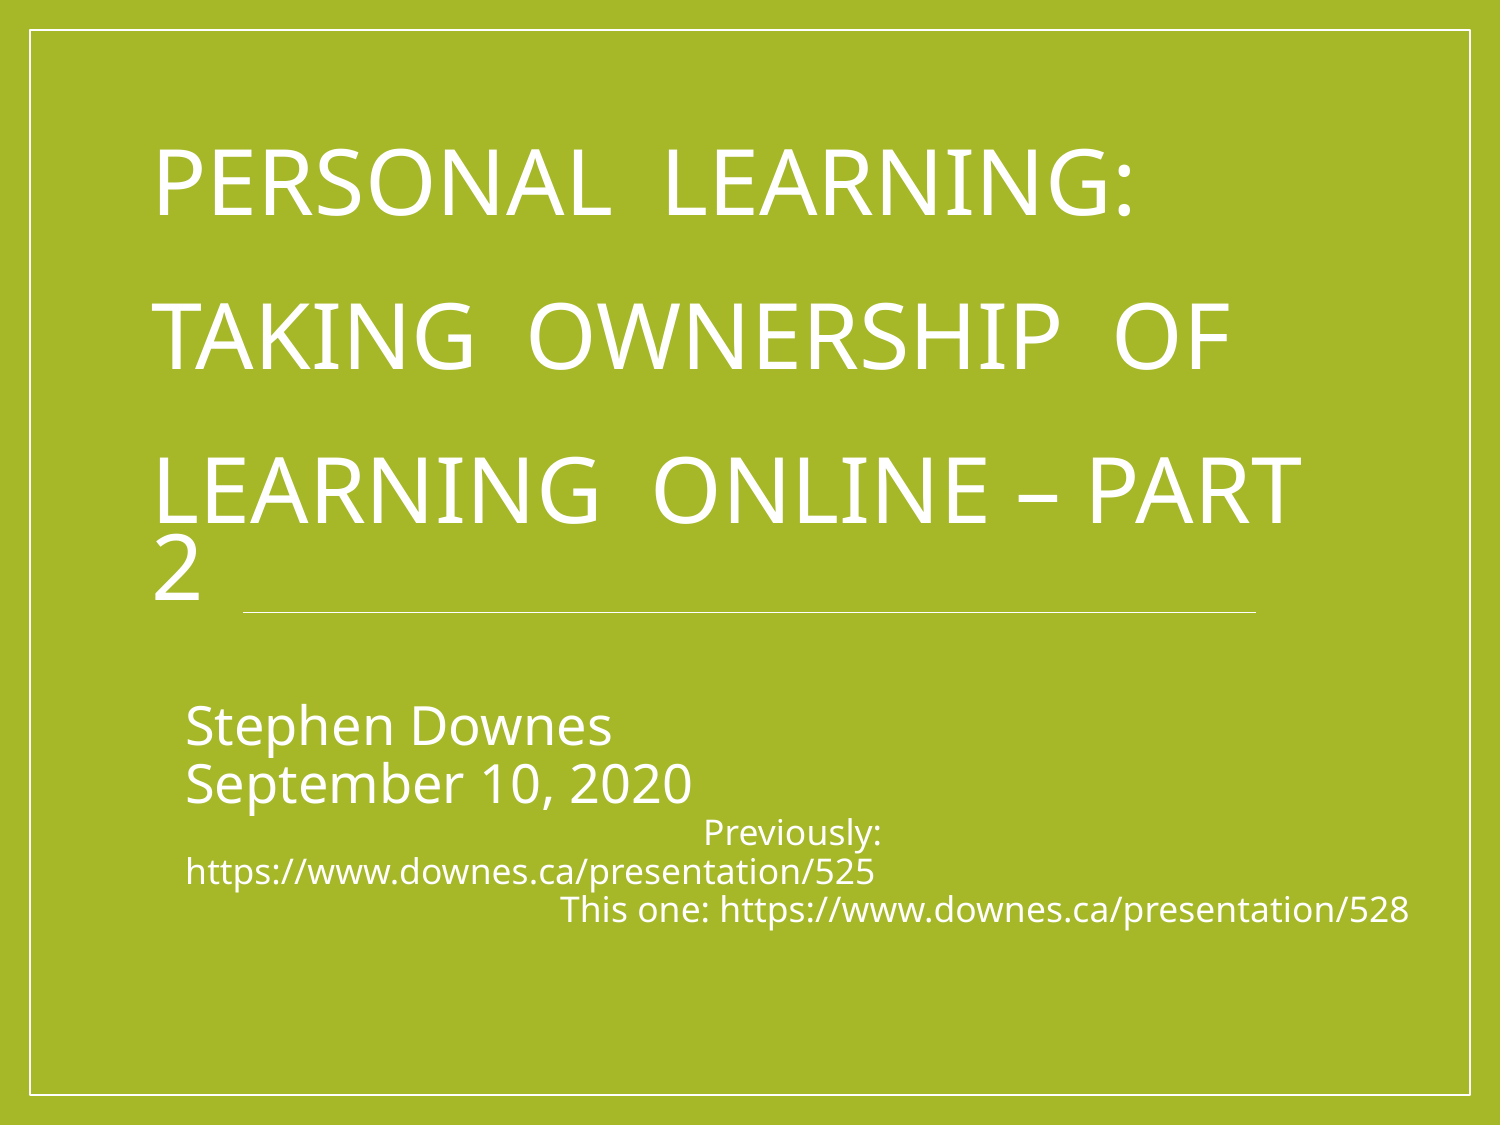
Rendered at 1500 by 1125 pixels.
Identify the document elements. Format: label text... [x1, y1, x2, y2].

title Personal Learning: Taking Ownership of Learning Online – Part 2 [136, 144, 1363, 625]
subtitle Stephen Downes September 10, 2020 Previously: https://www.downes.ca/presentation/525 This one: https://www.downes.ca/presentation/528 [170, 690, 1425, 981]
